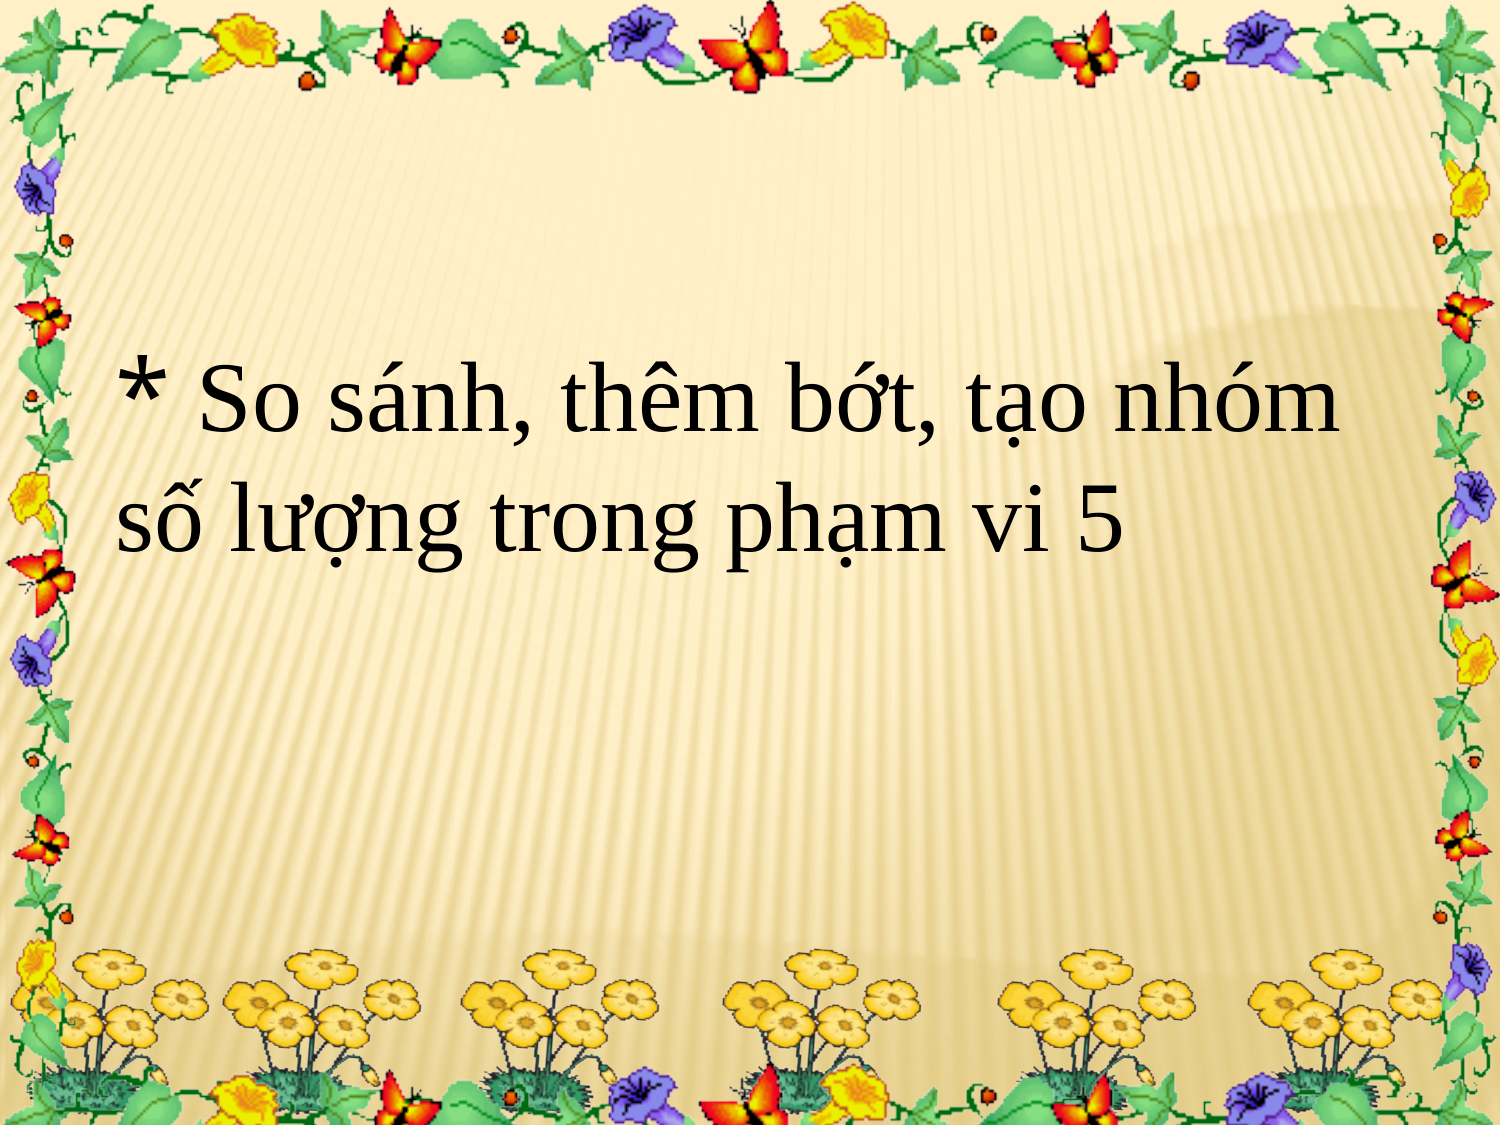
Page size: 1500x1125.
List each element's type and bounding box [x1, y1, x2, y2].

text_box [0, 0, 1500, 1125]
